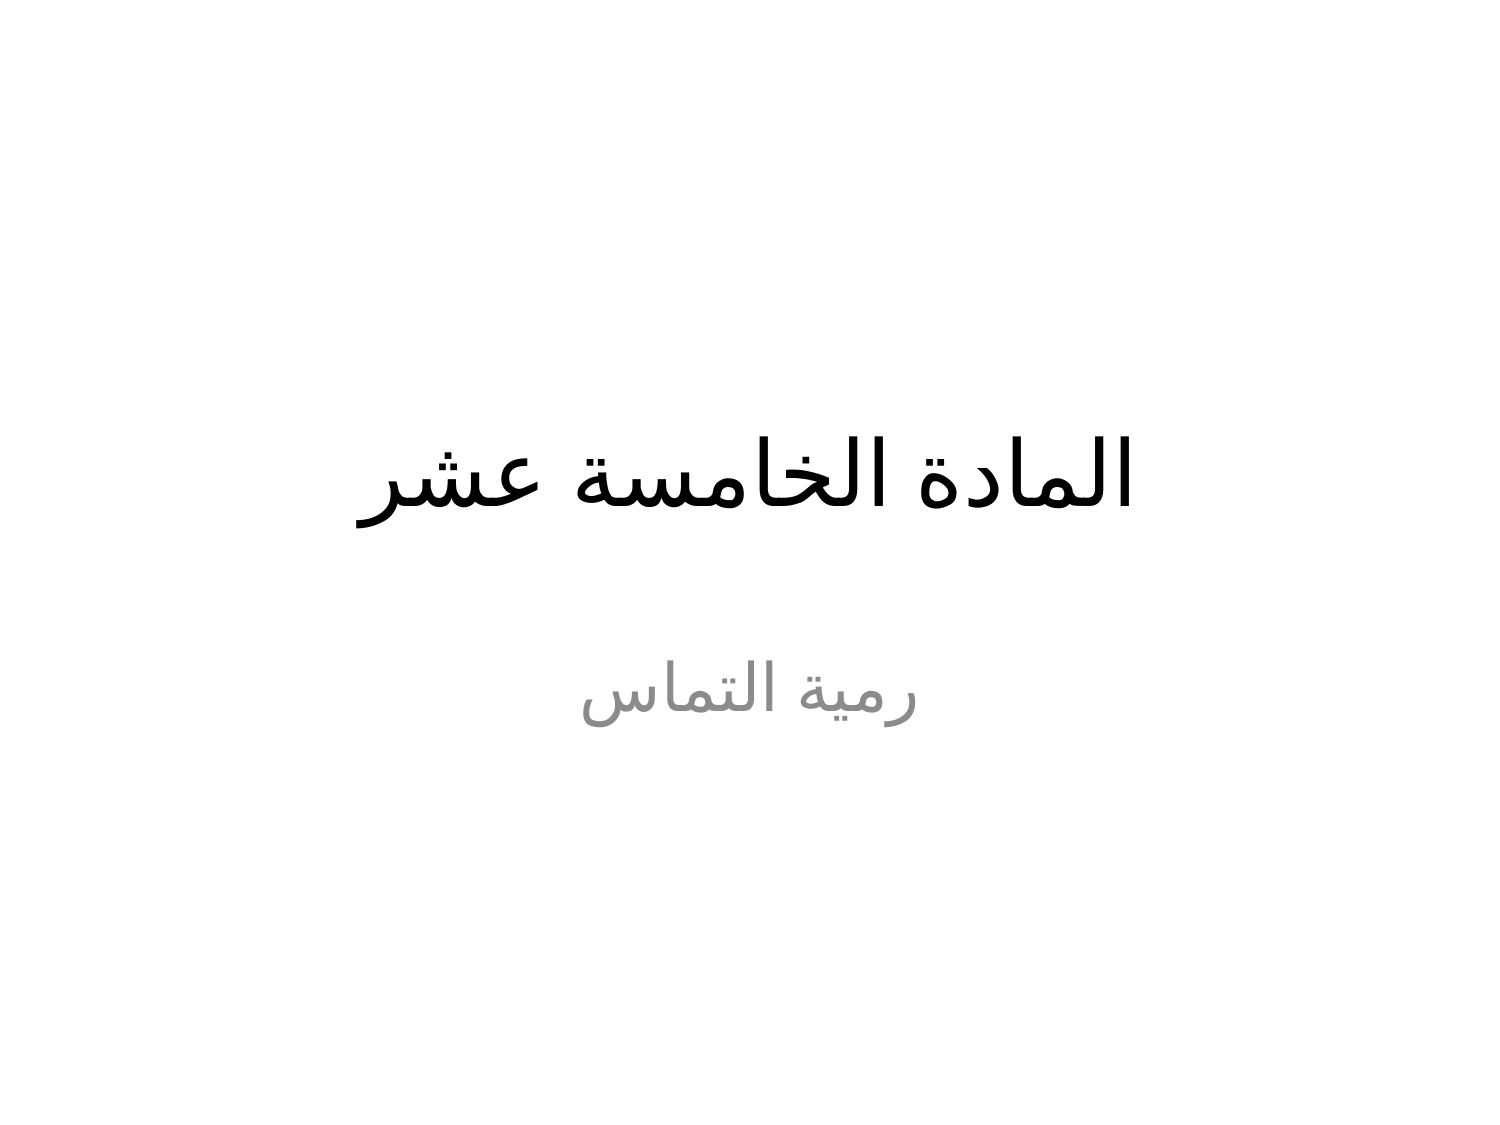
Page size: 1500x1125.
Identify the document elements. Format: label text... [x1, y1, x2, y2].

title المادة الخامسة عشر [112, 349, 1388, 591]
subtitle رمية التماس [225, 637, 1275, 925]
